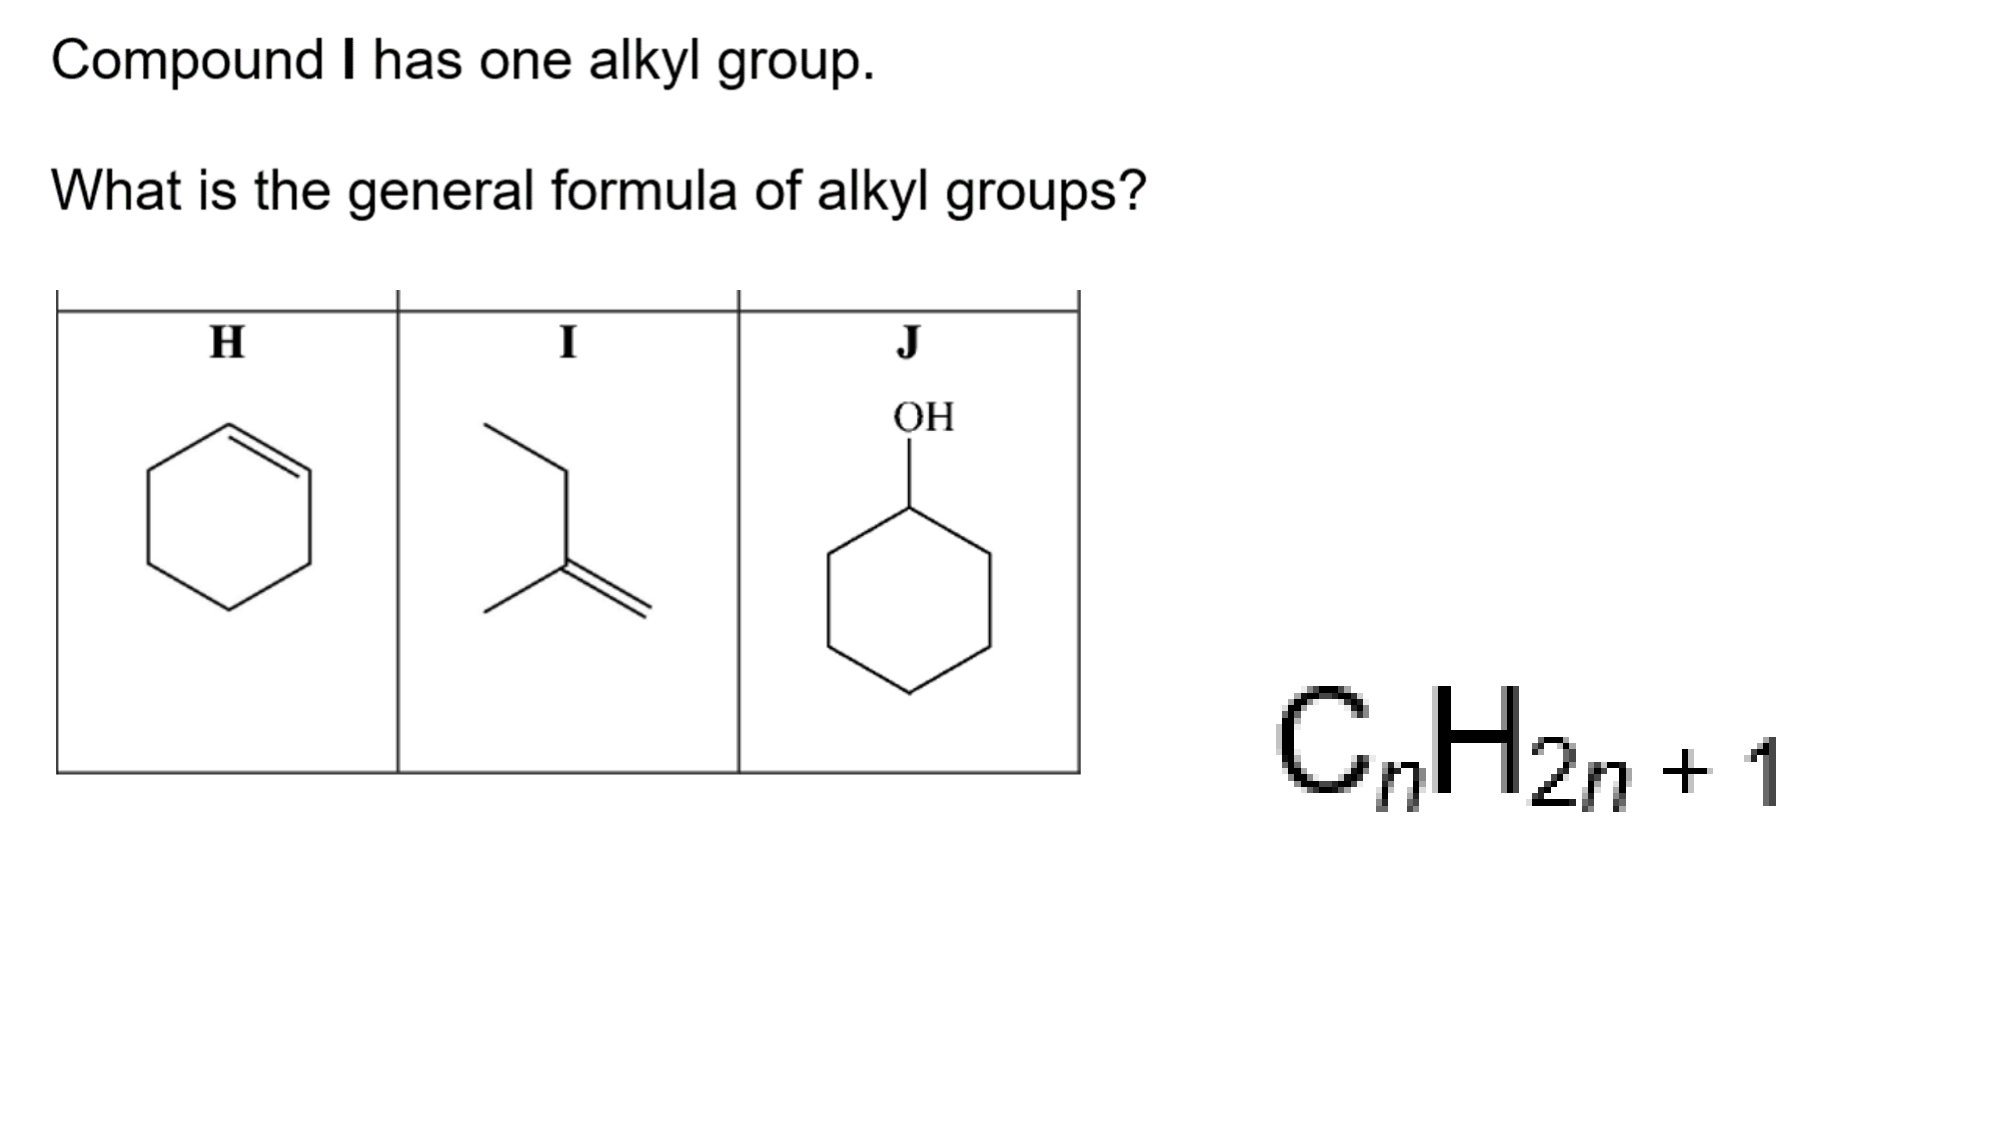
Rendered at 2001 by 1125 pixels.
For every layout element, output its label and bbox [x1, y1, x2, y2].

picture [45, 290, 1094, 784]
picture [23, 30, 1174, 238]
picture [1201, 624, 1895, 869]
